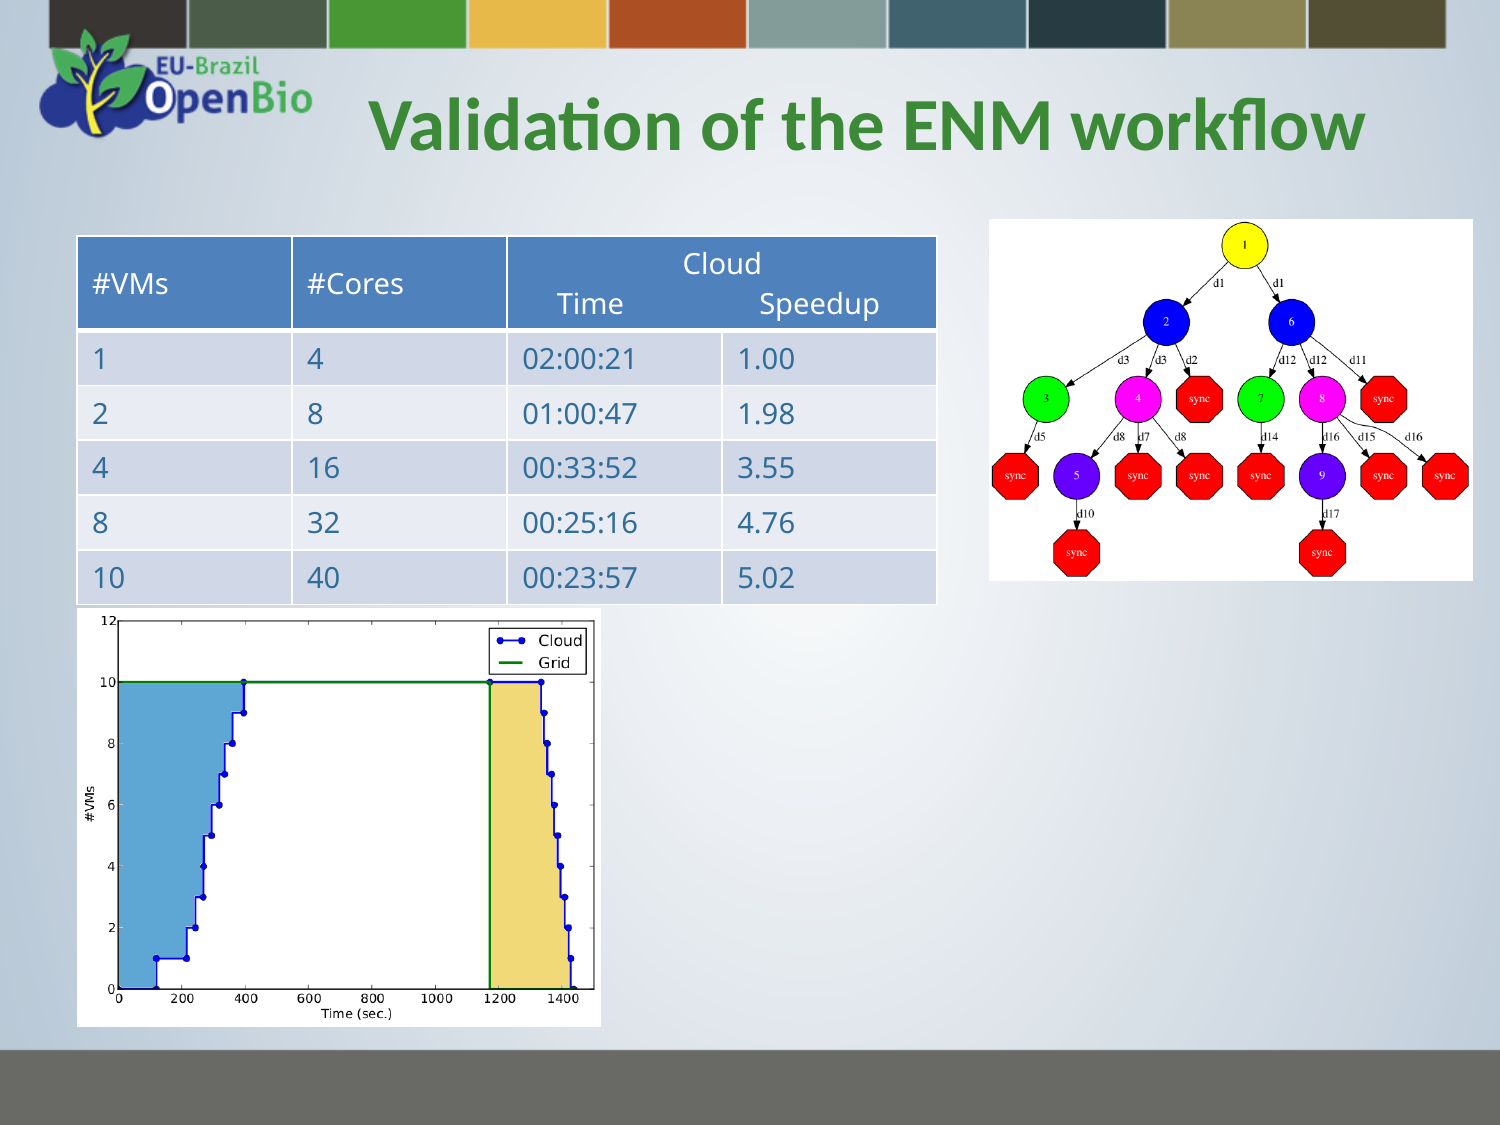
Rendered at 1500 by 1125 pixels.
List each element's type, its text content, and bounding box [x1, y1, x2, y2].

table_cell 1.00 [723, 333, 936, 385]
table_cell 4 [293, 333, 506, 385]
table_cell 10 [78, 551, 291, 604]
table_cell 16 [293, 441, 506, 494]
table_header #Cores [293, 237, 506, 328]
picture [0, 0, 1500, 1125]
table_header Cloud Time Speedup [508, 237, 936, 328]
table_cell 32 [293, 496, 506, 549]
table_cell 1 [78, 333, 291, 385]
text_box Validation of the ENM workflow [230, 61, 1500, 188]
table_cell 01:00:47 [508, 386, 721, 439]
table_cell 4 [78, 441, 291, 494]
table_cell 4.76 [723, 496, 936, 549]
table_cell 5.02 [723, 551, 936, 604]
table_cell 2 [78, 386, 291, 439]
table_cell 40 [293, 551, 506, 604]
table_cell 00:23:57 [508, 551, 721, 604]
table_cell 00:33:52 [508, 441, 721, 494]
table_cell 1.98 [723, 386, 936, 439]
table_header #VMs [78, 237, 291, 328]
table_cell 8 [78, 496, 291, 549]
table_cell 00:25:16 [508, 496, 721, 549]
table_cell 3.55 [723, 441, 936, 494]
table_cell 02:00:21 [508, 333, 721, 385]
table_cell 8 [293, 386, 506, 439]
